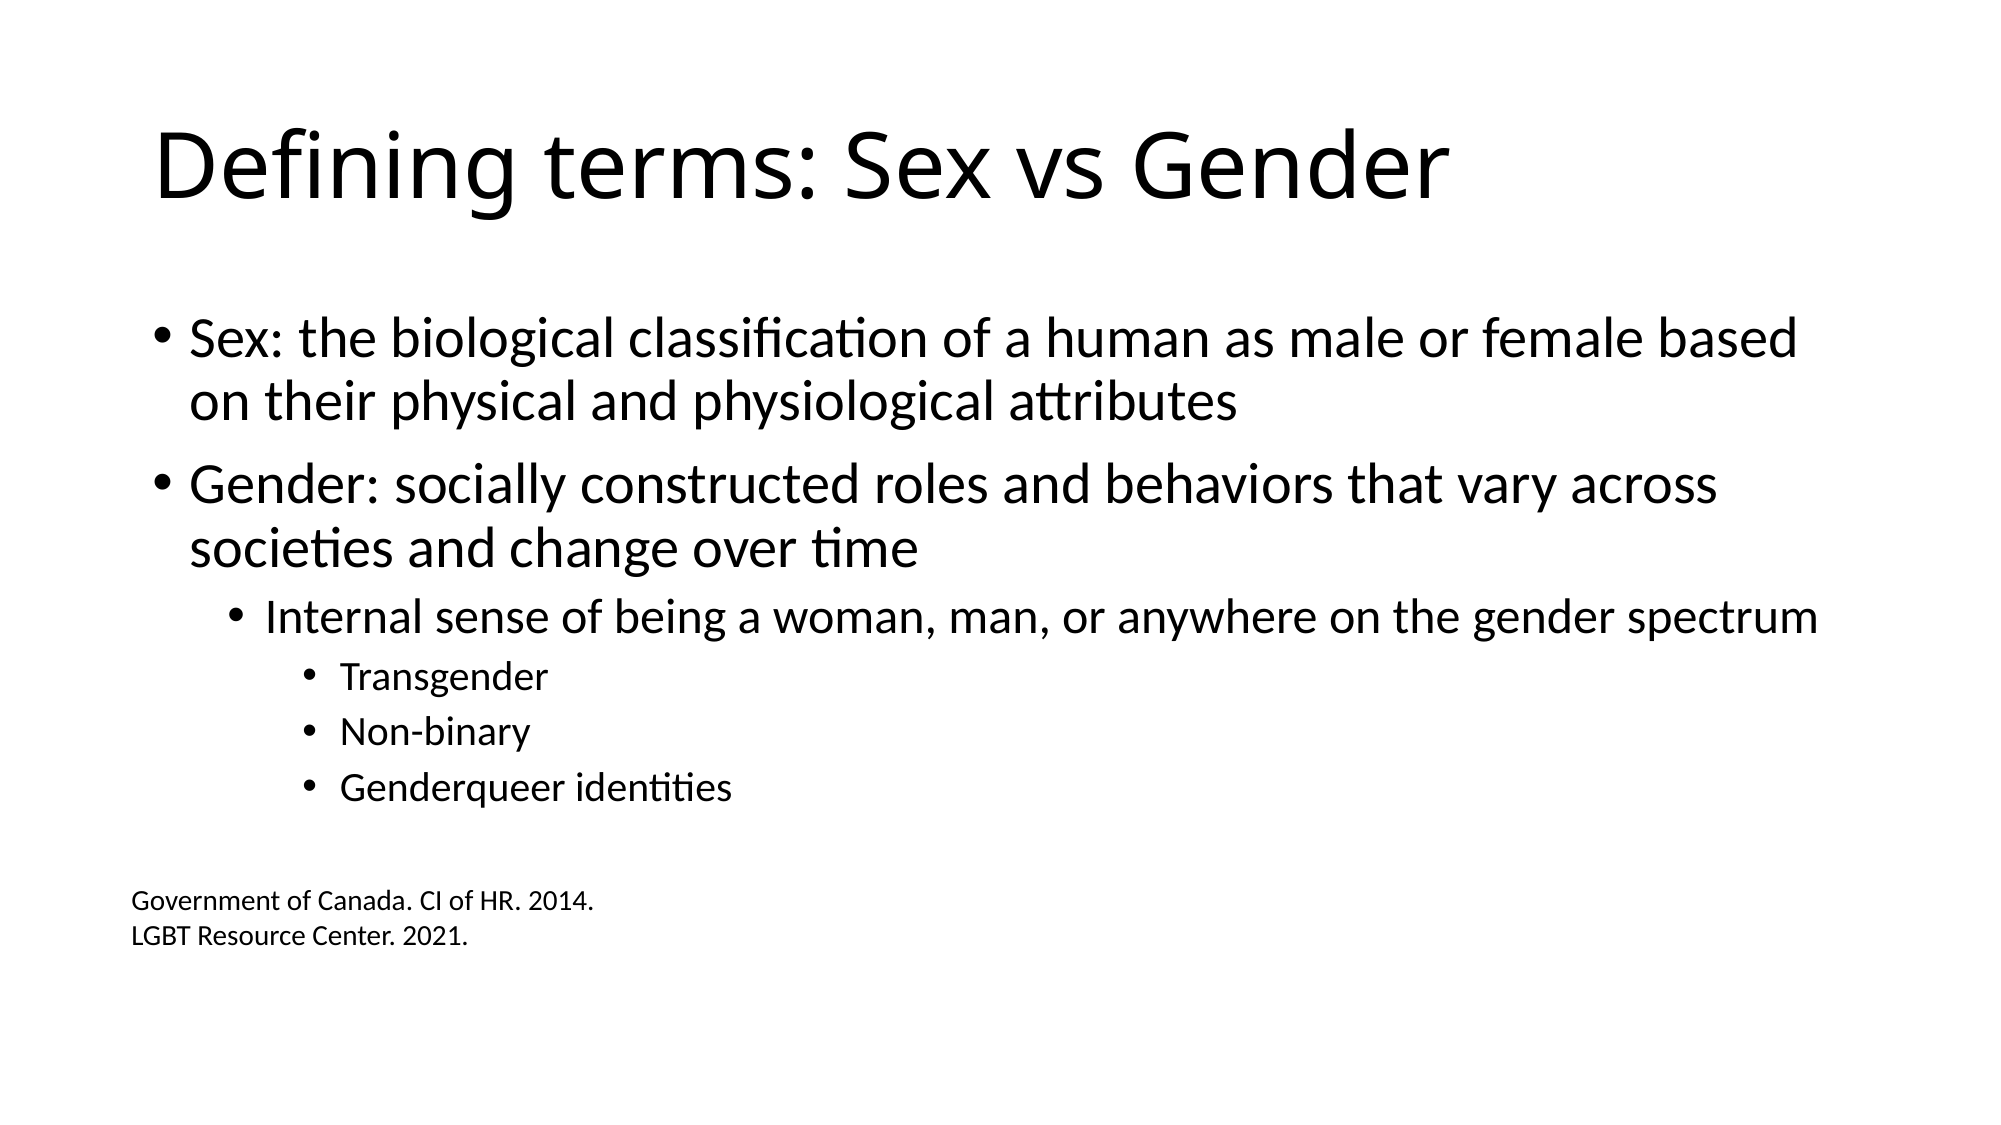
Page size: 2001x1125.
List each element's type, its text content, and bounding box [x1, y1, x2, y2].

text_box Government of Canada. CI of HR. 2014. LGBT Resource Center. 2021. [116, 874, 1139, 959]
list Sex: the biological classification of a human as male or female based on their physical and physiological attributes Gender: socially constructed roles and behaviors that vary across societies and change over time Internal sense of being a woman, man, or anywhere on the gender spectrum Transgender Non-binary Genderqueer identities [137, 299, 1863, 875]
title Defining terms: Sex vs Gender [137, 59, 1863, 278]
